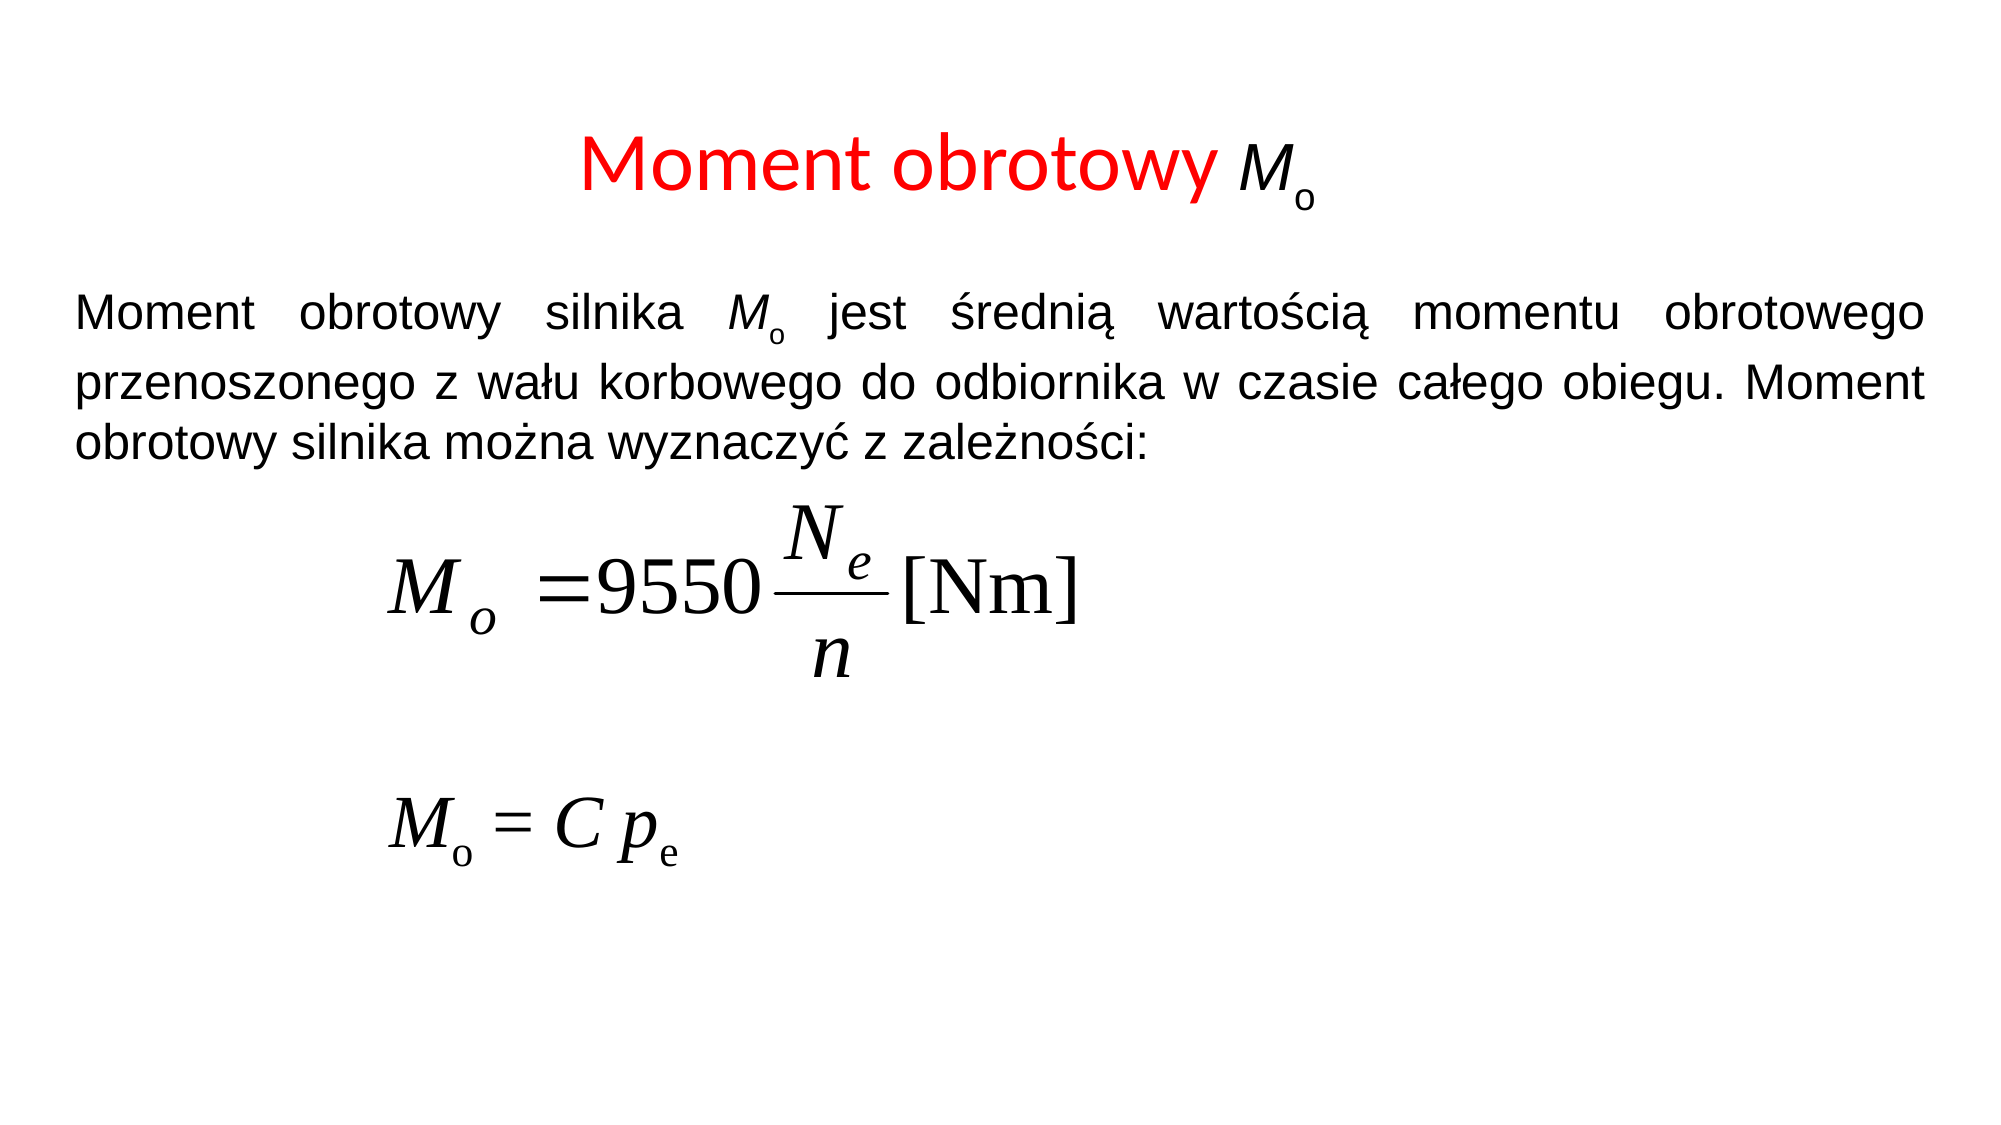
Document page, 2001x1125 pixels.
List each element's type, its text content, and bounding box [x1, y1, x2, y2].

text_box Moment obrotowy Mo [564, 99, 1560, 226]
text_box Moment obrotowy silnika Mo jest średnią wartością momentu obrotowego przenoszonego z wału korbowego do odbiornika w czasie całego obiegu. Moment obrotowy silnika można wyznaczyć z za­leżności: [59, 271, 1941, 478]
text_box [374, 477, 1092, 696]
text_box Mo = C pe [374, 765, 898, 883]
